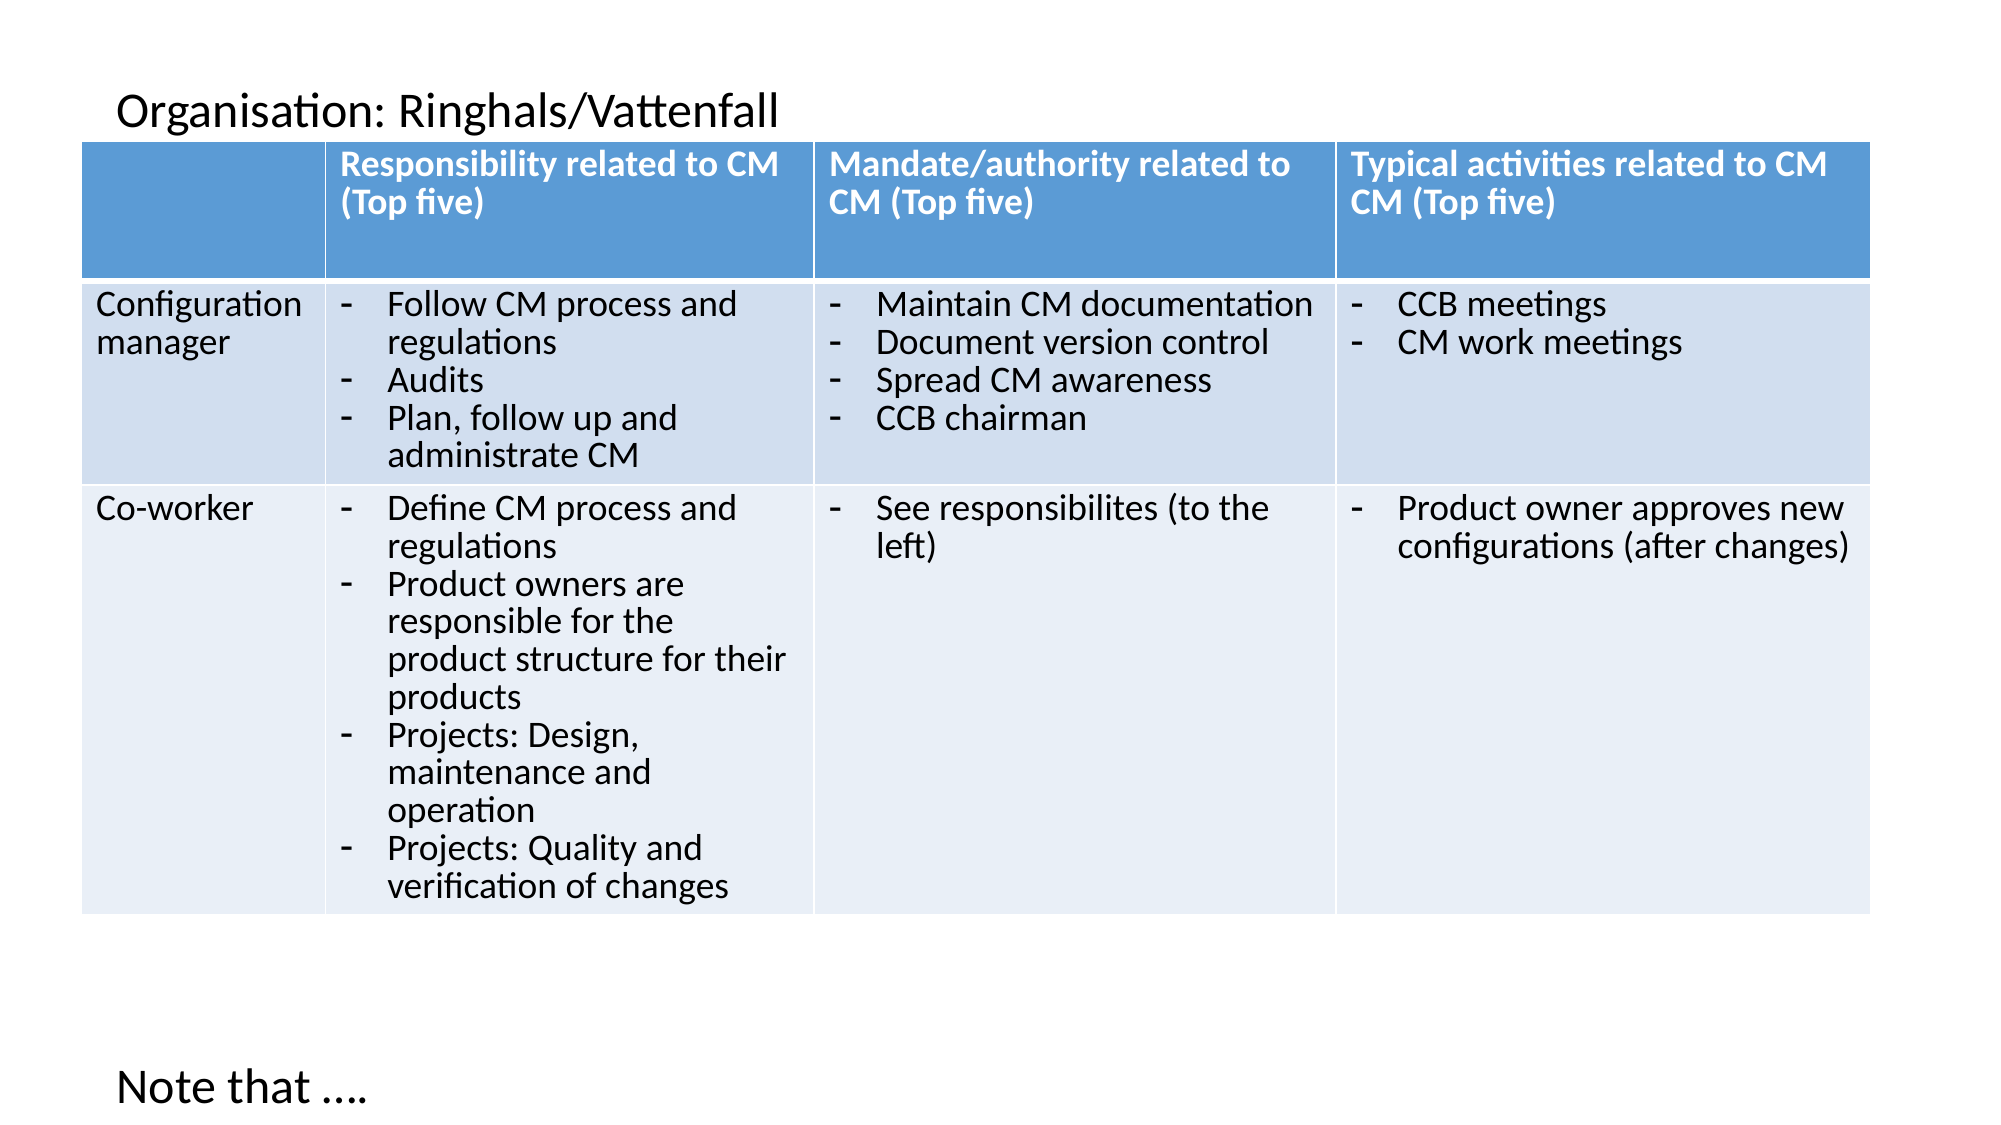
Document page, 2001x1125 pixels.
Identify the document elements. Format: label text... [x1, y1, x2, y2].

table_cell CCB meetings CM work meetings [1337, 284, 1870, 484]
table_header Mandate/authority related to CM (Top five) [815, 145, 1335, 278]
text_box Note that …. [101, 1046, 1867, 1121]
table_header Typical activities related to CM CM (Top five) [1337, 142, 1870, 278]
table_cell Co-worker [82, 486, 325, 914]
table_cell See responsibilites (to the left) [815, 486, 1335, 914]
table_cell Maintain CM documentation Document version control Spread CM awareness CCB chairman [815, 284, 1335, 484]
table_cell Configuration manager [82, 284, 325, 484]
table_header Responsibility related to CM (Top five) [326, 145, 813, 278]
table_cell Define CM process and regulations Product owners are responsible for the product structure for their products Projects: Design, maintenance and operation Projects: Quality and verification of changes [326, 486, 813, 914]
text_box Organisation: Ringhals/Vattenfall [101, 69, 1867, 145]
table_cell Follow CM process and regulations Audits Plan, follow up and administrate CM [326, 284, 813, 484]
table_cell Product owner approves new configurations (after changes) [1337, 486, 1870, 914]
table_header [82, 142, 325, 278]
